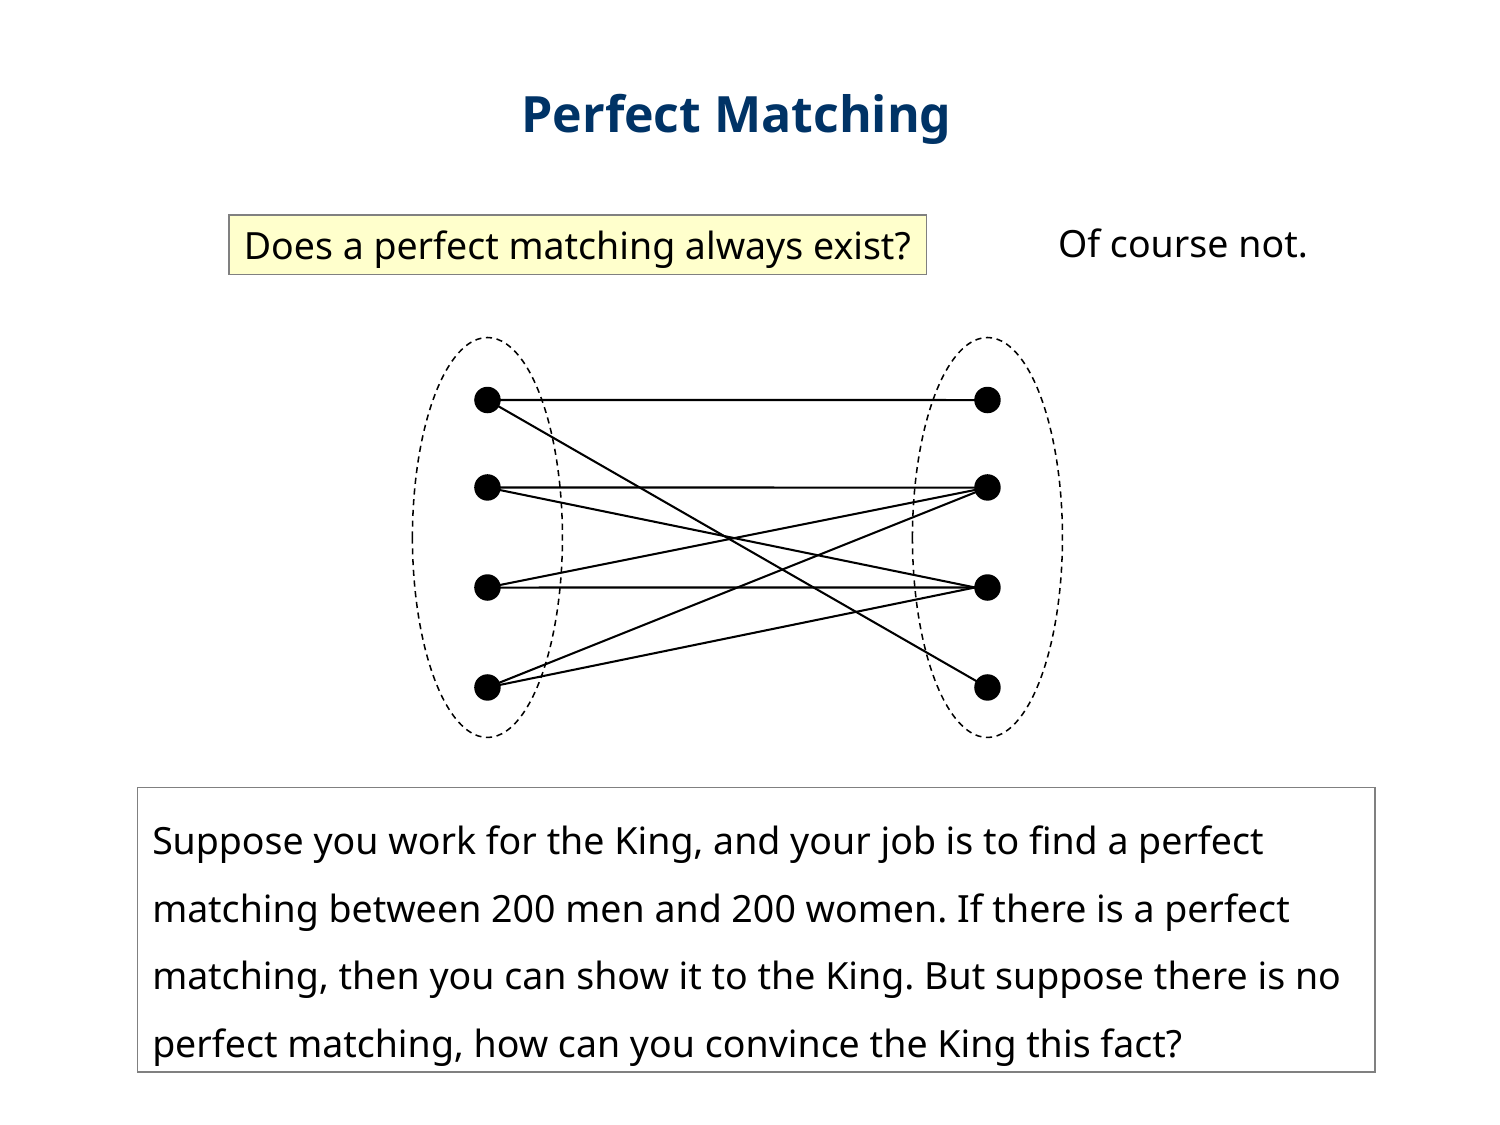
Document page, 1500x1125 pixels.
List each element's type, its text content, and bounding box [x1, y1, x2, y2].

text_box [412, 337, 563, 738]
text_box Suppose you work for the King, and your job is to find a perfect matching between 200 men and 200 women. If there is a perfect matching, then you can show it to the King. But suppose there is no perfect matching, how can you convince the King this fact? [137, 787, 1375, 1073]
text_box Perfect Matching [506, 74, 967, 150]
text_box [912, 337, 1063, 738]
text_box Of course not. [1043, 212, 1324, 273]
text_box Does a perfect matching always exist? [228, 214, 927, 275]
